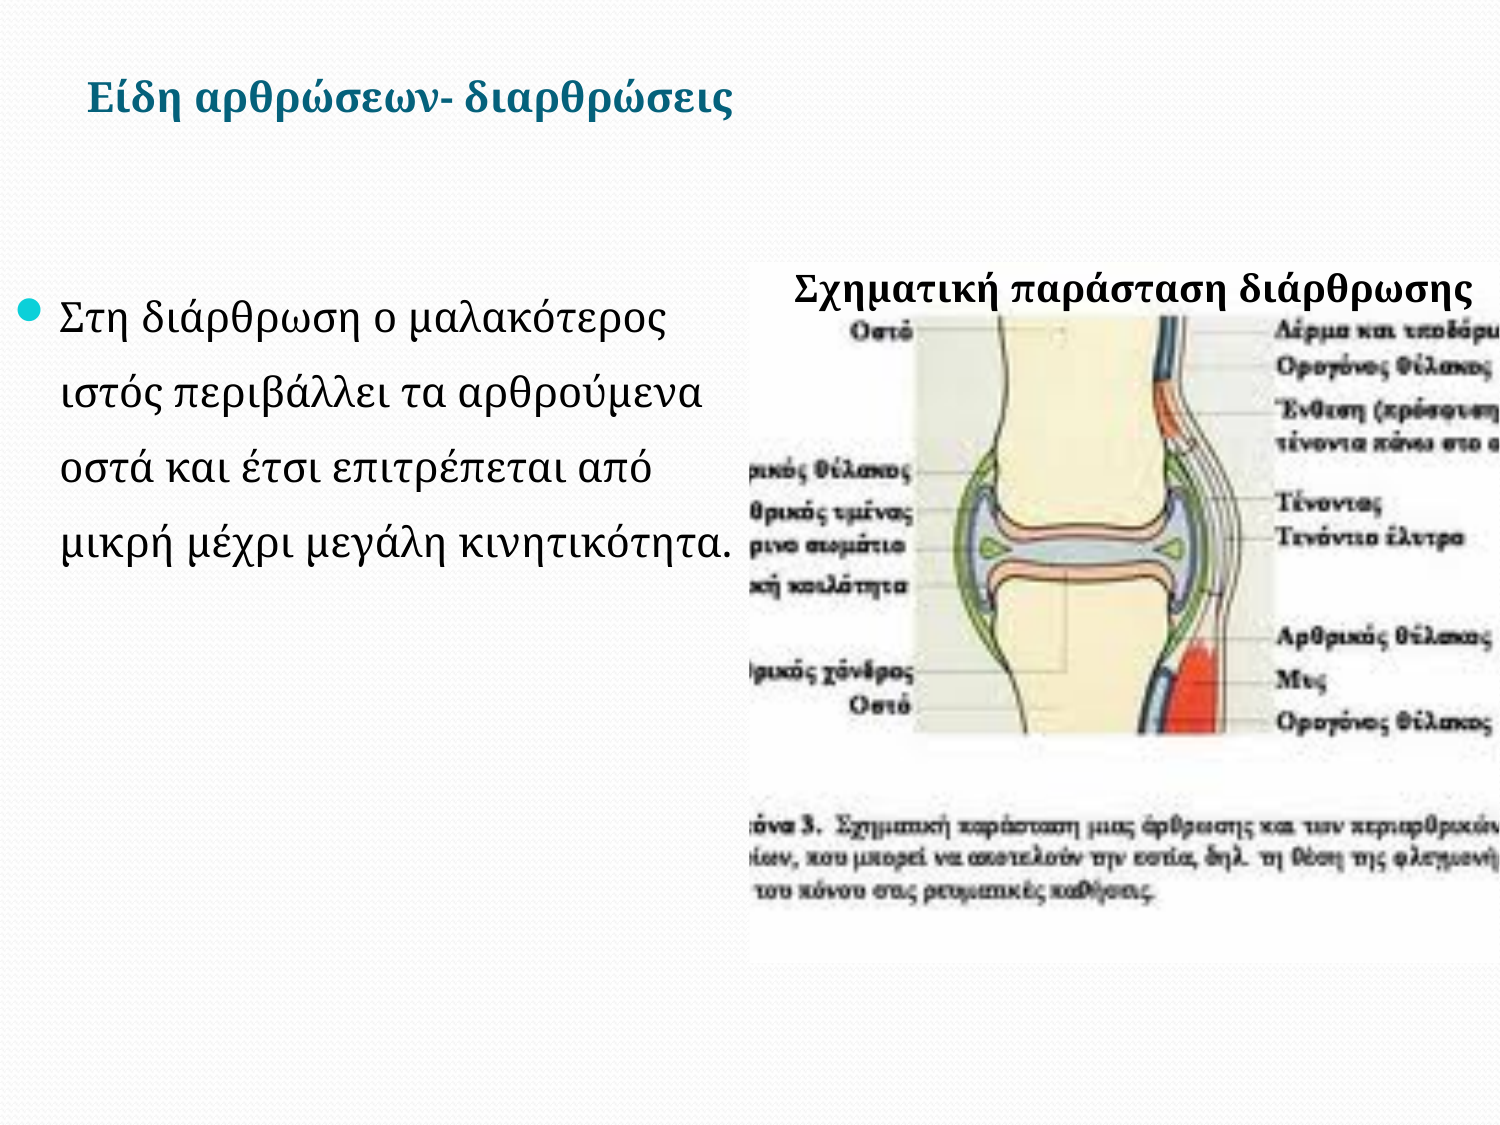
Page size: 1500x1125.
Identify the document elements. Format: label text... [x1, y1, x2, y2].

title Είδη αρθρώσεων- διαρθρώσεις [71, 62, 750, 179]
picture [749, 262, 1500, 963]
list Σχηματική παράσταση διάρθρωσης [779, 257, 1500, 262]
list Στη διάρθρωση ο μαλακότερος ιστός περιβάλλει τα αρθρούμενα οστά και έτσι επιτρέπεται από μικρή μέχρι μεγάλη κινητικότητα. [0, 257, 750, 963]
